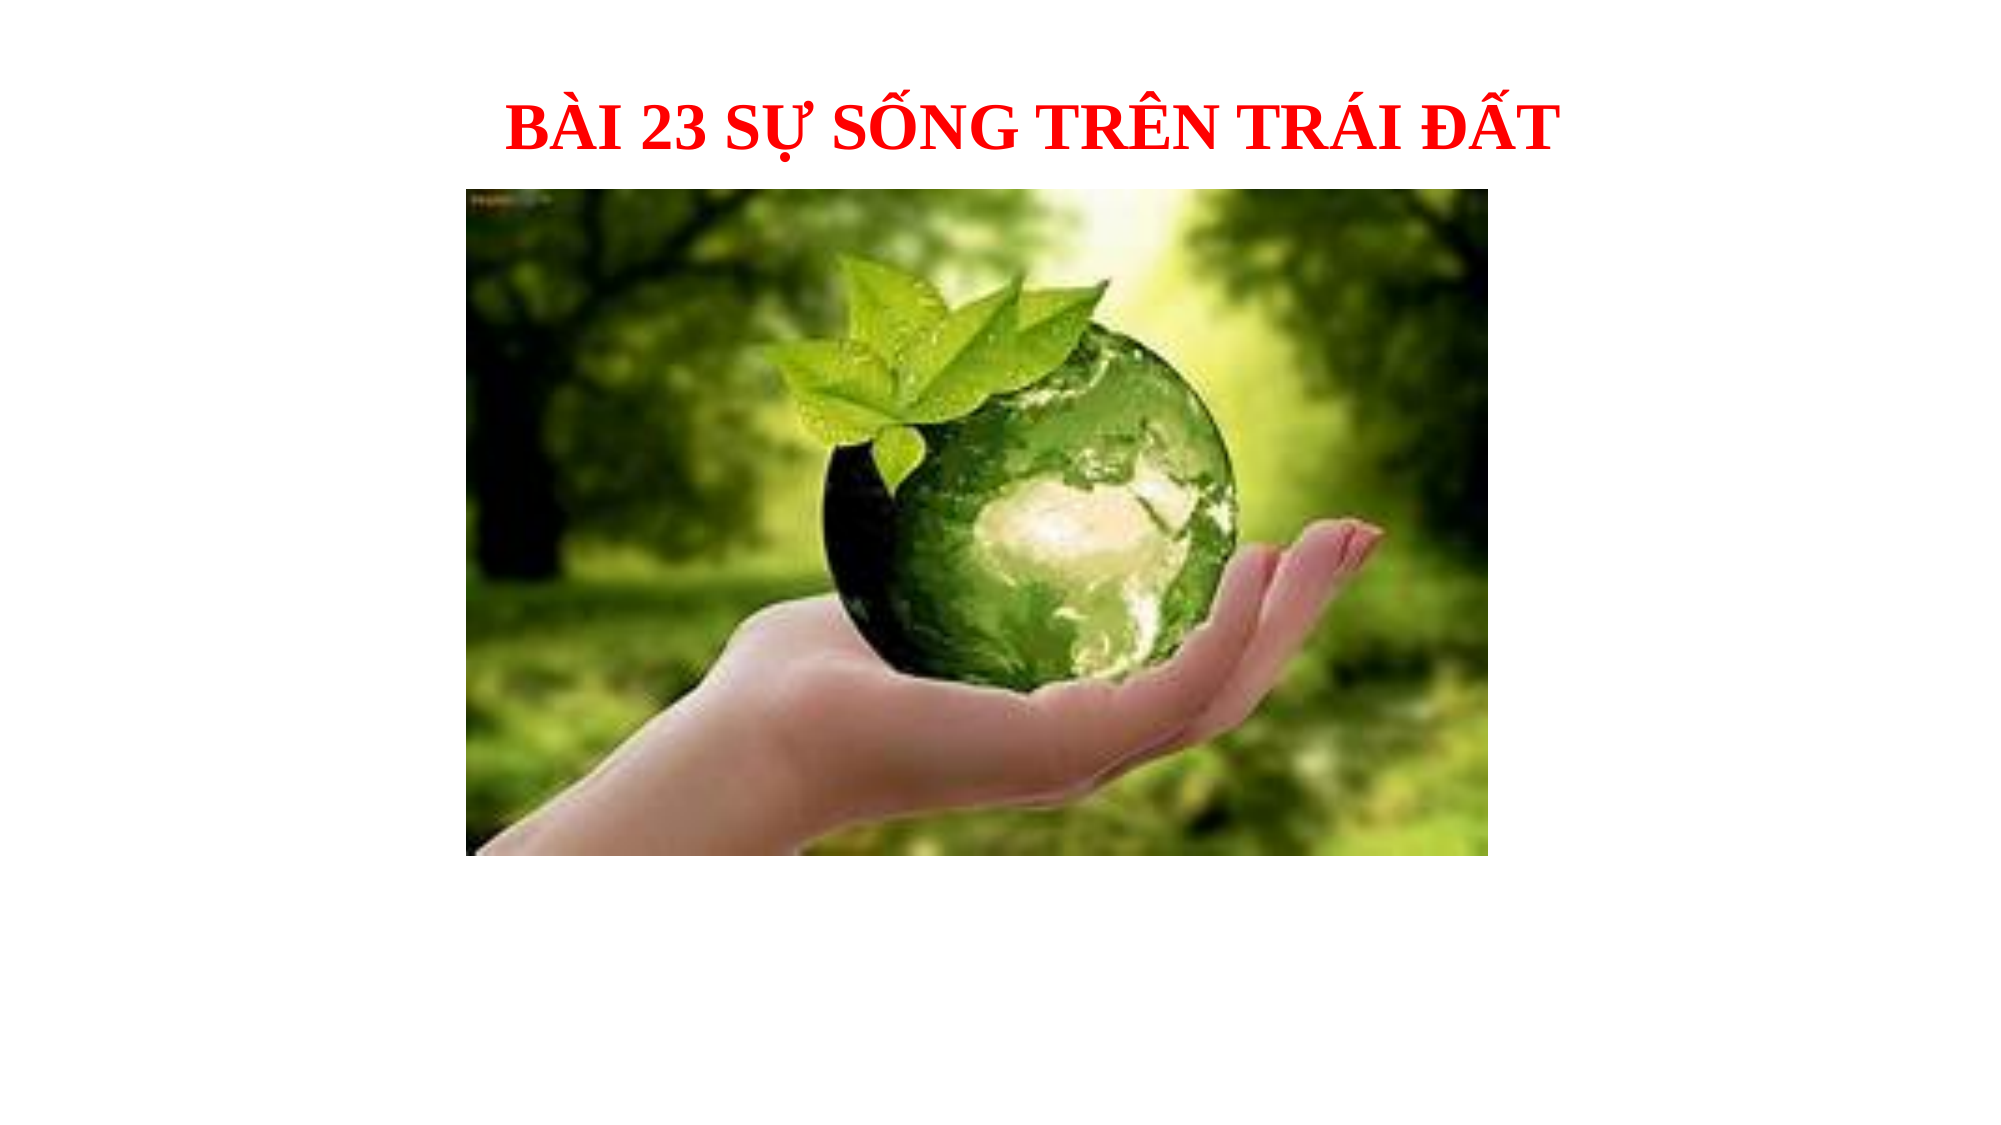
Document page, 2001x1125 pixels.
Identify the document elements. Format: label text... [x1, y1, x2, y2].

text_box BÀI 23 SỰ SỐNG TRÊN TRÁI ĐẤT [490, 75, 1728, 171]
picture [466, 189, 1488, 856]
